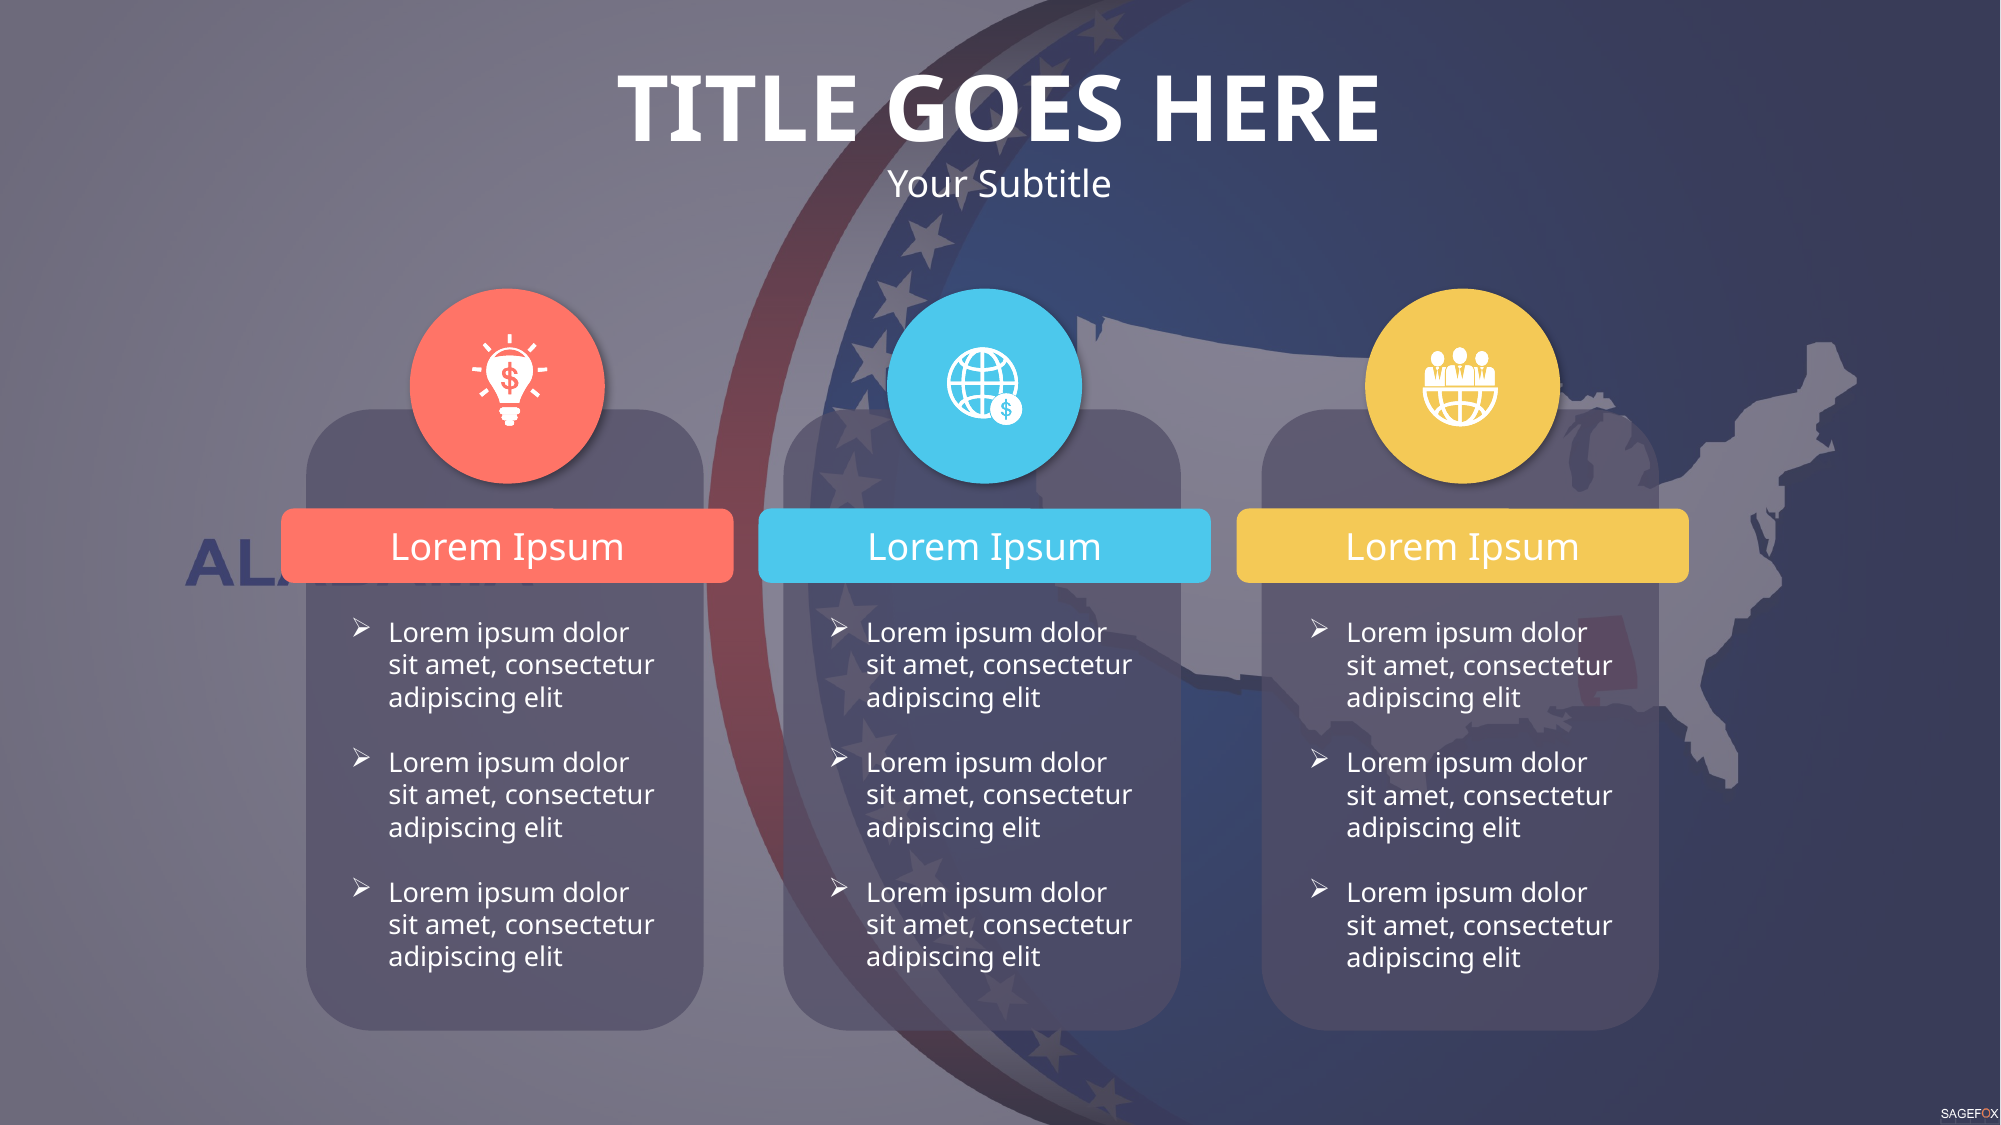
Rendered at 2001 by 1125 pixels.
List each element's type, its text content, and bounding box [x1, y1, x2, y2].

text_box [281, 508, 734, 583]
text_box Lorem ipsum dolor sit amet, consectetur adipiscing elit Lorem ipsum dolor sit amet, consectetur adipiscing elit Lorem ipsum dolor sit amet, consectetur adipiscing elit [1294, 608, 1632, 981]
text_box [758, 508, 1211, 583]
text_box [305, 408, 705, 508]
text_box [1364, 287, 1562, 485]
text_box [782, 408, 1182, 508]
text_box [1260, 583, 1661, 1032]
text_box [1236, 508, 1689, 583]
text_box TITLE GOES HERE Your Subtitle [548, 42, 1452, 212]
text_box [886, 287, 1084, 485]
picture [1940, 0, 2001, 1125]
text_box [947, 347, 1023, 425]
text_box [1260, 408, 1661, 508]
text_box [1422, 347, 1498, 427]
text_box [408, 287, 606, 485]
text_box [305, 583, 705, 1032]
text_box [471, 334, 548, 426]
text_box Lorem ipsum dolor sit amet, consectetur adipiscing elit Lorem ipsum dolor sit amet, consectetur adipiscing elit Lorem ipsum dolor sit amet, consectetur adipiscing elit [336, 607, 673, 980]
text_box [782, 583, 1182, 1032]
text_box Lorem ipsum dolor sit amet, consectetur adipiscing elit Lorem ipsum dolor sit amet, consectetur adipiscing elit Lorem ipsum dolor sit amet, consectetur adipiscing elit [813, 607, 1151, 980]
